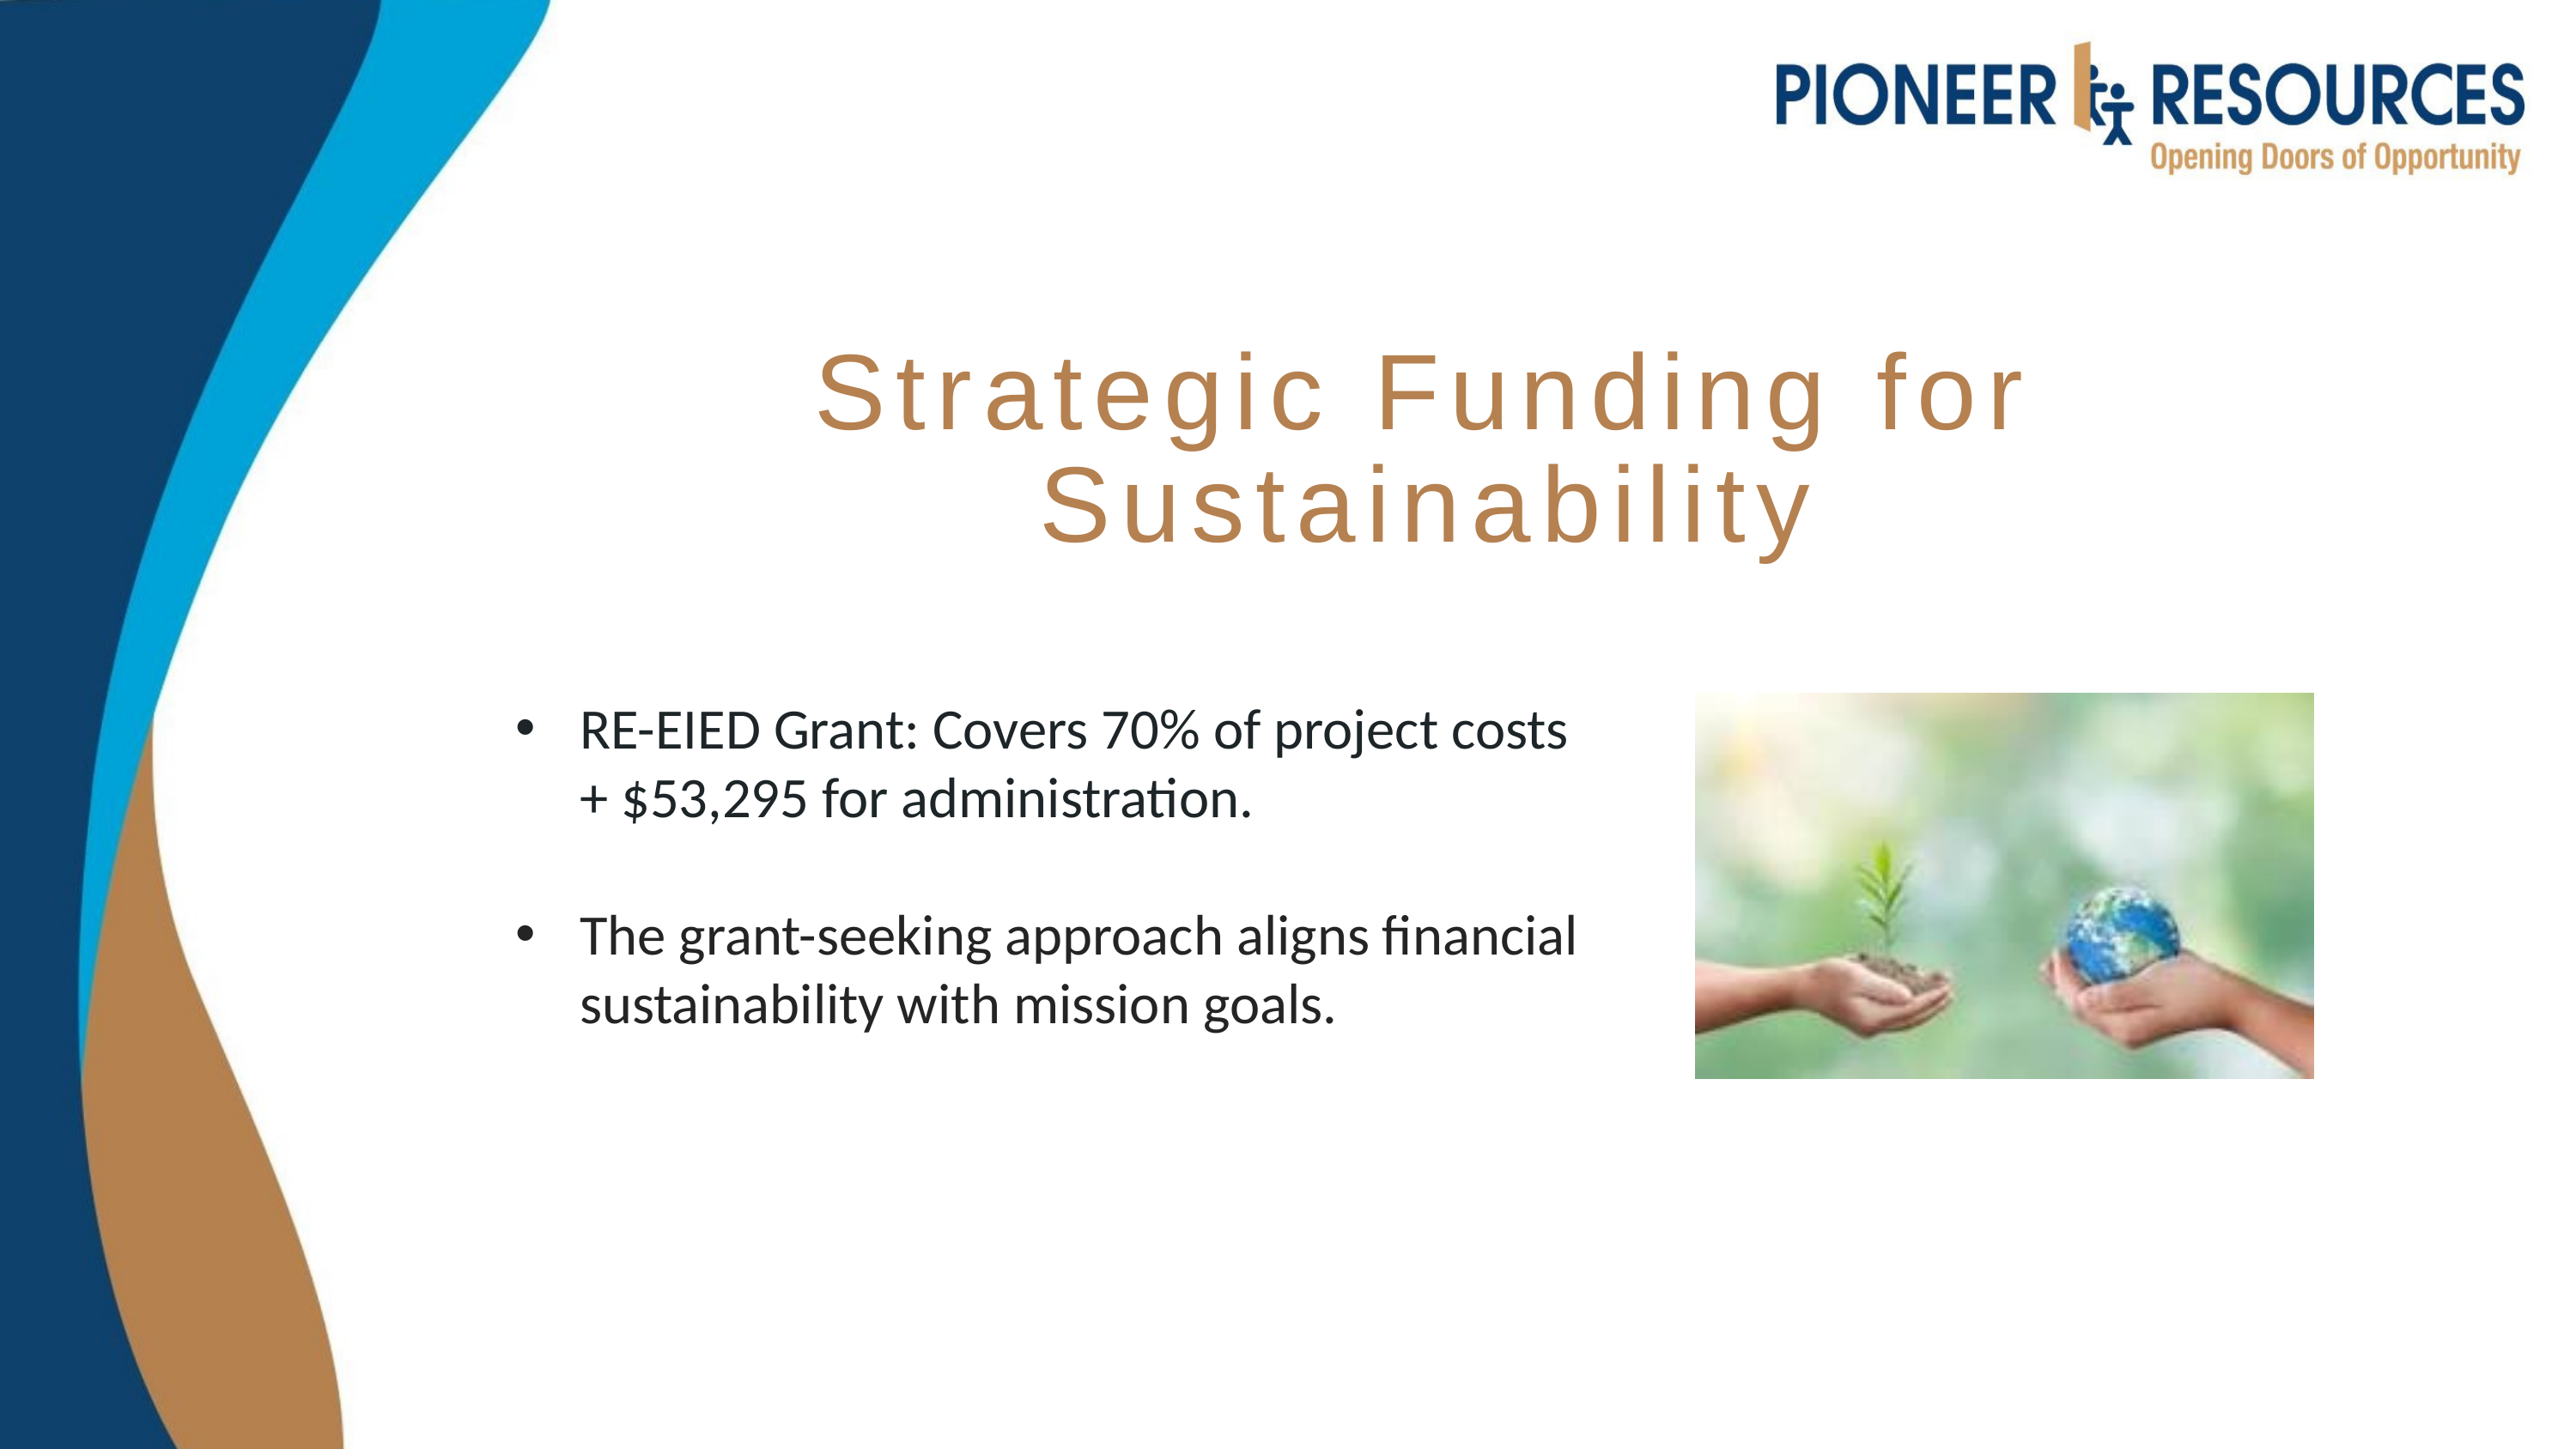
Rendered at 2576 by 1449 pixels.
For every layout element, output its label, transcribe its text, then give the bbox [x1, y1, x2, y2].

text_box [1759, 30, 2538, 196]
picture [251, 282, 255, 290]
text_box Strategic Funding for Sustainability [564, 337, 2367, 564]
picture [157, 504, 161, 513]
text_box RE-EIED Grant: Covers 70% of project costs + $53,295 for administration. The grant-seeking approach aligns financial sustainability with mission goals. [564, 692, 1597, 1173]
picture [0, 0, 559, 1449]
picture [1695, 693, 2314, 1079]
